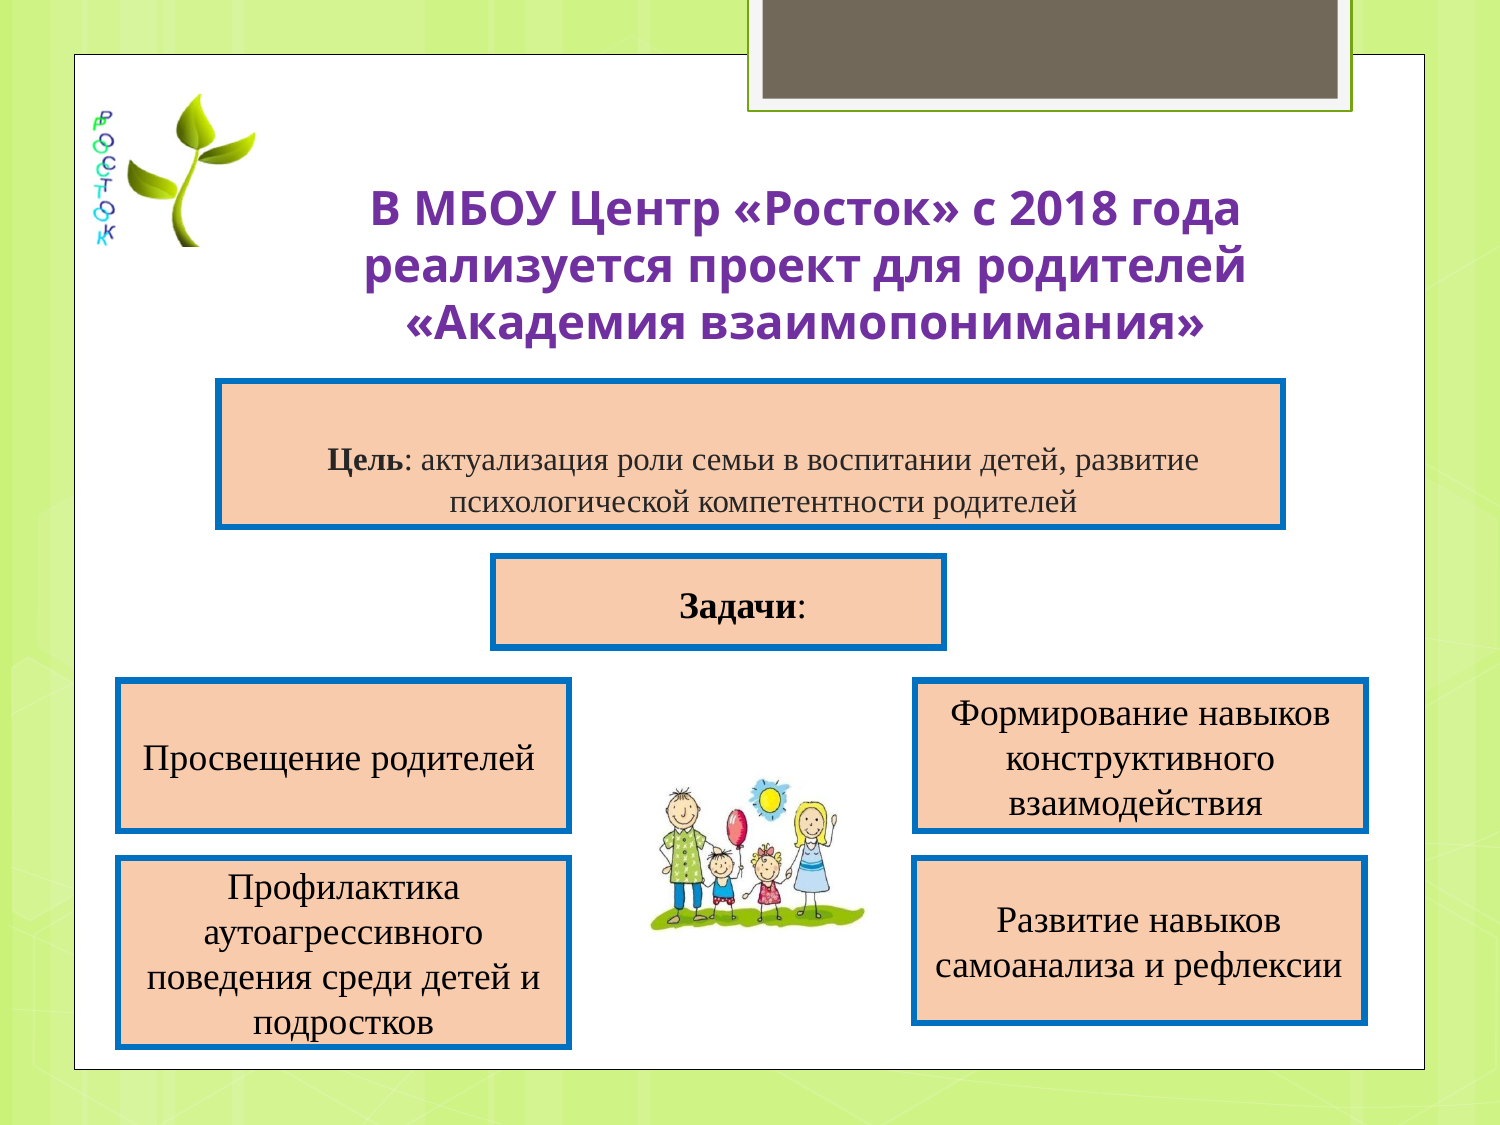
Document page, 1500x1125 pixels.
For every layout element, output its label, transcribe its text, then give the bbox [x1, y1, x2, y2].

text_box Профилактика аутоагрессивного поведения среди детей и подростков [118, 857, 569, 1047]
text_box Задачи: [493, 556, 944, 648]
text_box Развитие навыков самоанализа и рефлексии [913, 857, 1365, 1024]
text_box Просвещение родителей [118, 680, 569, 831]
picture [90, 77, 259, 247]
title В МБОУ Центр «Росток» с 2018 года реализуется проект для родителей «Академия взаимопонимания» [289, 168, 1324, 357]
text_box Формирование навыков конструктивного взаимодействия [915, 680, 1366, 831]
picture [631, 745, 883, 948]
list Цель: актуализация роли семьи в воспитании детей, развитие психологической компетентности родителей [218, 381, 1283, 528]
